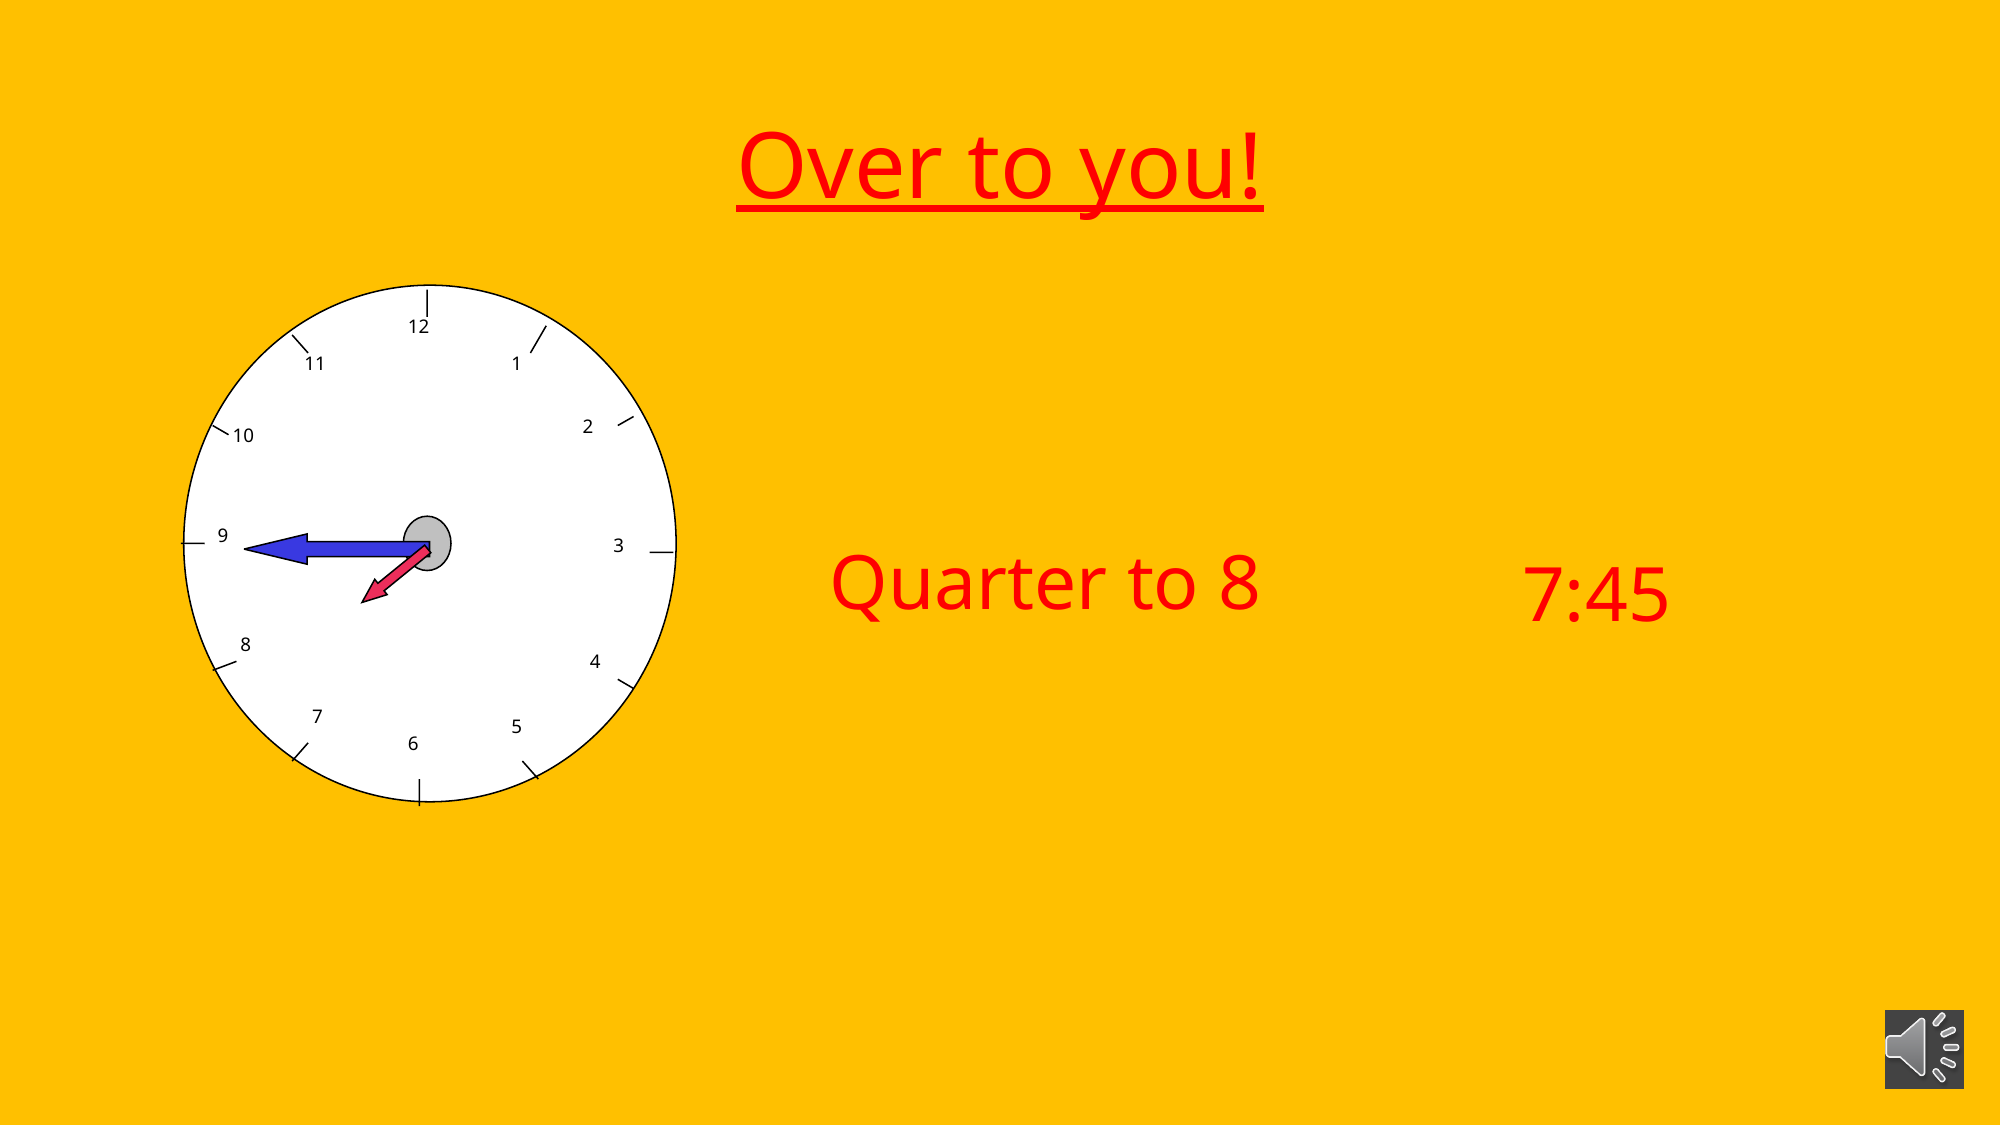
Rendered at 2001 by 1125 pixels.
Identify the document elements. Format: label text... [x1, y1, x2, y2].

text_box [180, 285, 677, 807]
text_box Quarter to 8 [815, 527, 1278, 633]
title Over to you! [137, 59, 1863, 278]
picture [1884, 1009, 1965, 1090]
text_box 7:45 [1507, 538, 1686, 644]
